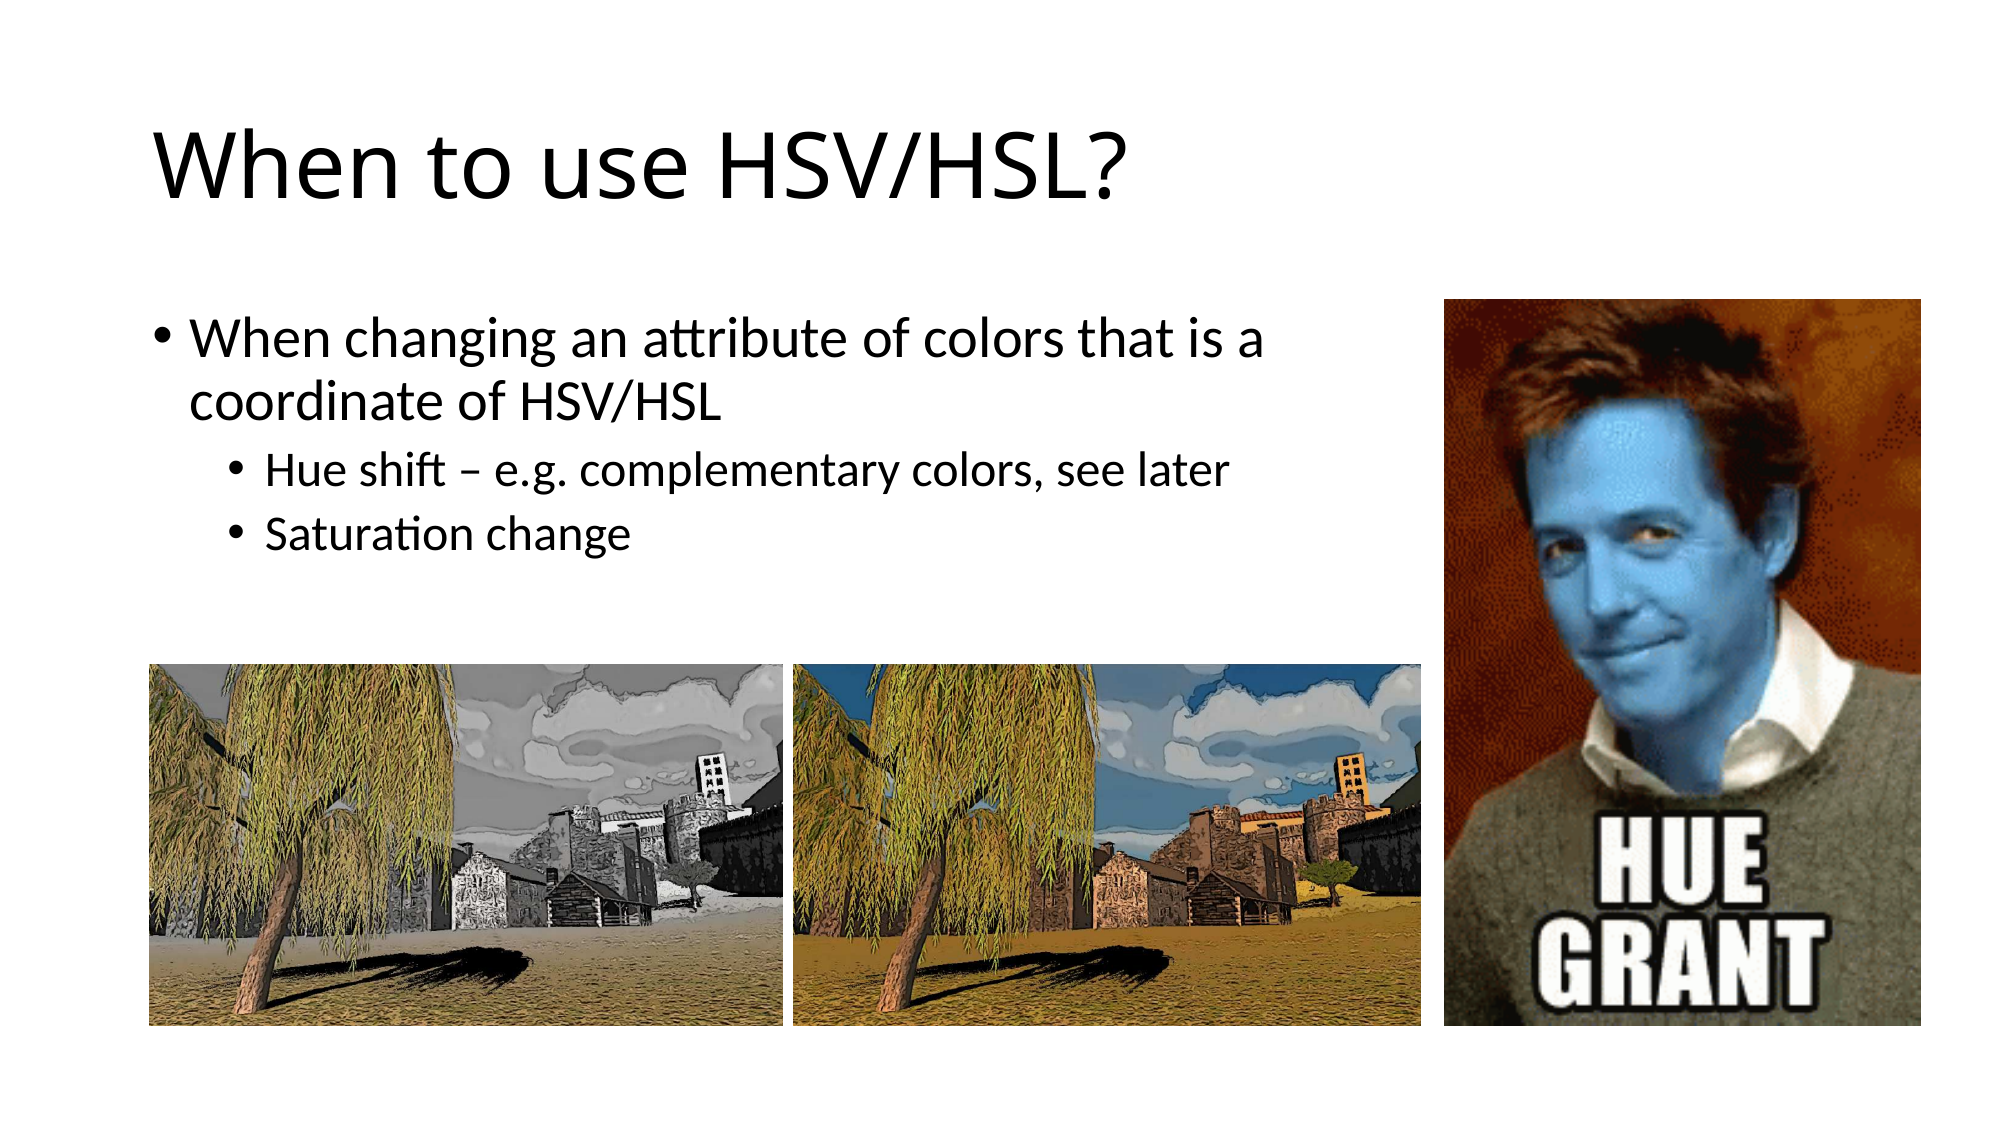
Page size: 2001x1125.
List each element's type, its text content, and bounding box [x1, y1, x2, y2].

list When changing an attribute of colors that is a coordinate of HSV/HSL Hue shift – e.g. complementary colors, see later Saturation change [137, 299, 1296, 1014]
title When to use HSV/HSL? [137, 59, 1863, 278]
picture [149, 664, 783, 1026]
picture [1444, 299, 1921, 1026]
picture [793, 664, 1421, 1026]
